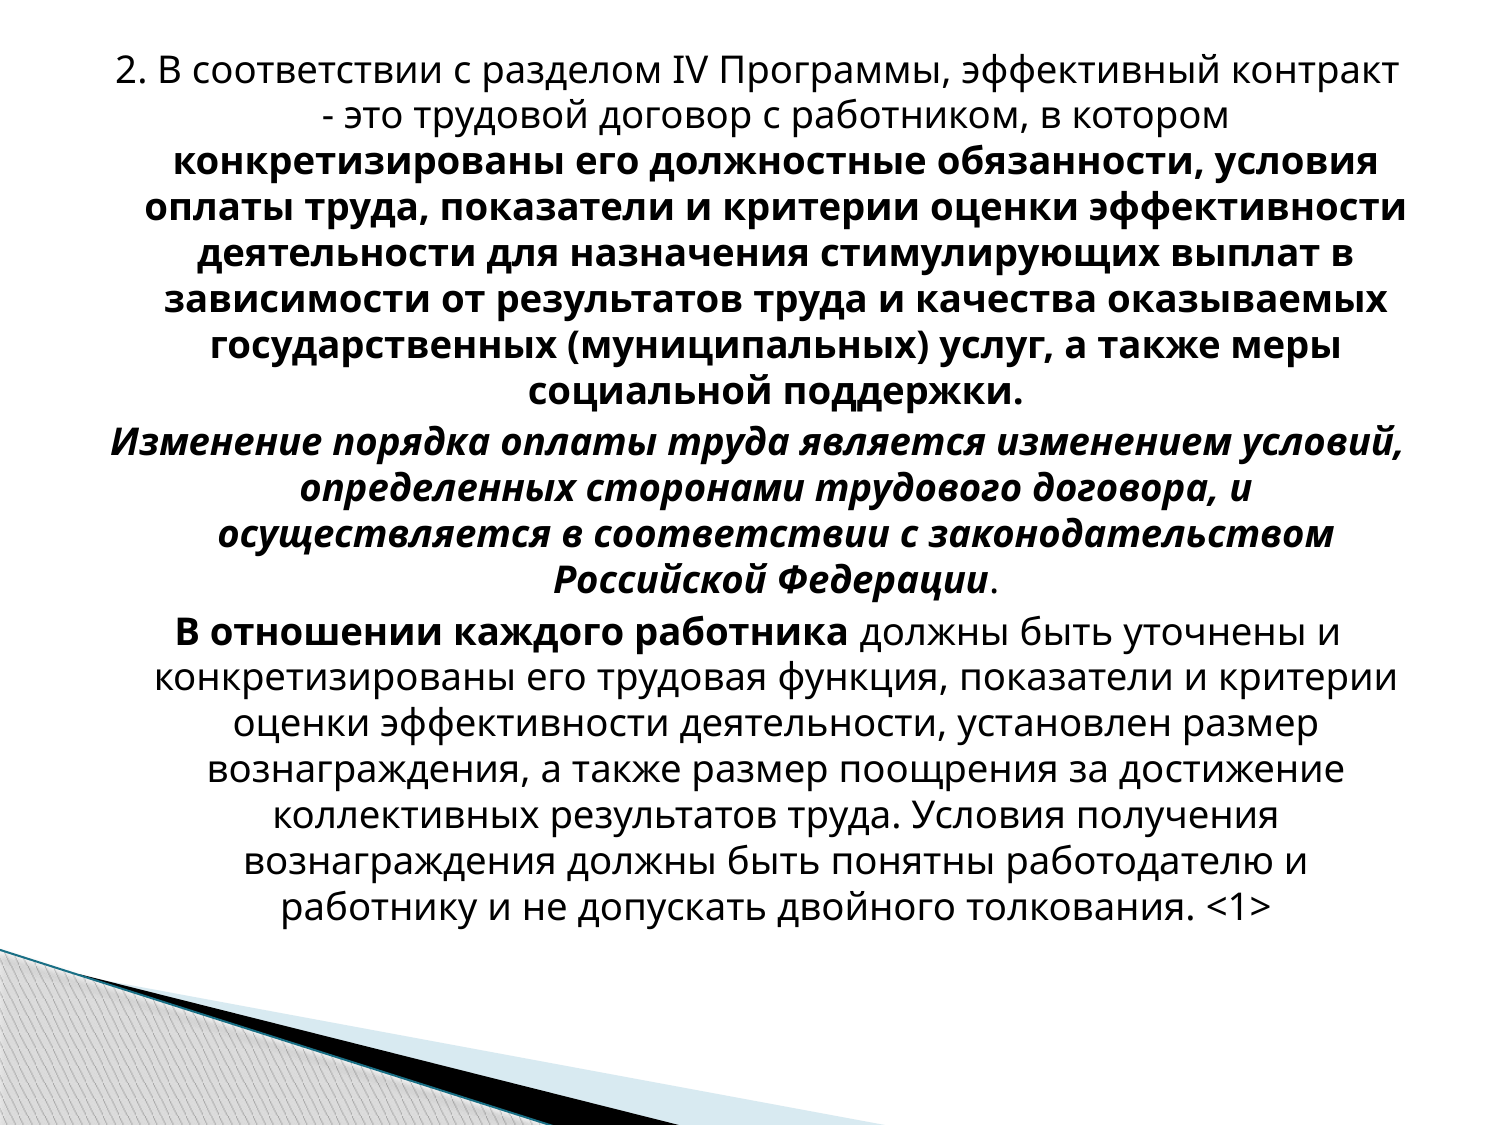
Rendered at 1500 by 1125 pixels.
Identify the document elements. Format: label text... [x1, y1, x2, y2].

list 2. В соответствии с разделом IV Программы, эффективный контракт - это трудовой договор с работником, в котором конкретизированы его должностные обязанности, условия оплаты труда, показатели и критерии оценки эффективности деятельности для назначения стимулирующих выплат в зависимости от результатов труда и качества оказываемых государственных (муниципальных) услуг, а также меры социальной поддержки. Изменение порядка оплаты труда является изменением условий, определенных сторонами трудового договора, и осуществляется в соответствии с законодательством Российской Федерации. В отношении каждого работника должны быть уточнены и конкретизированы его трудовая функция, показатели и критерии оценки эффективности деятельности, установлен размер вознаграждения, а также размер поощрения за достижение коллективных результатов труда. Условия получения вознаграждения должны быть понятны работодателю и работнику и не допускать двойного толкования. <1> [75, 37, 1425, 1005]
